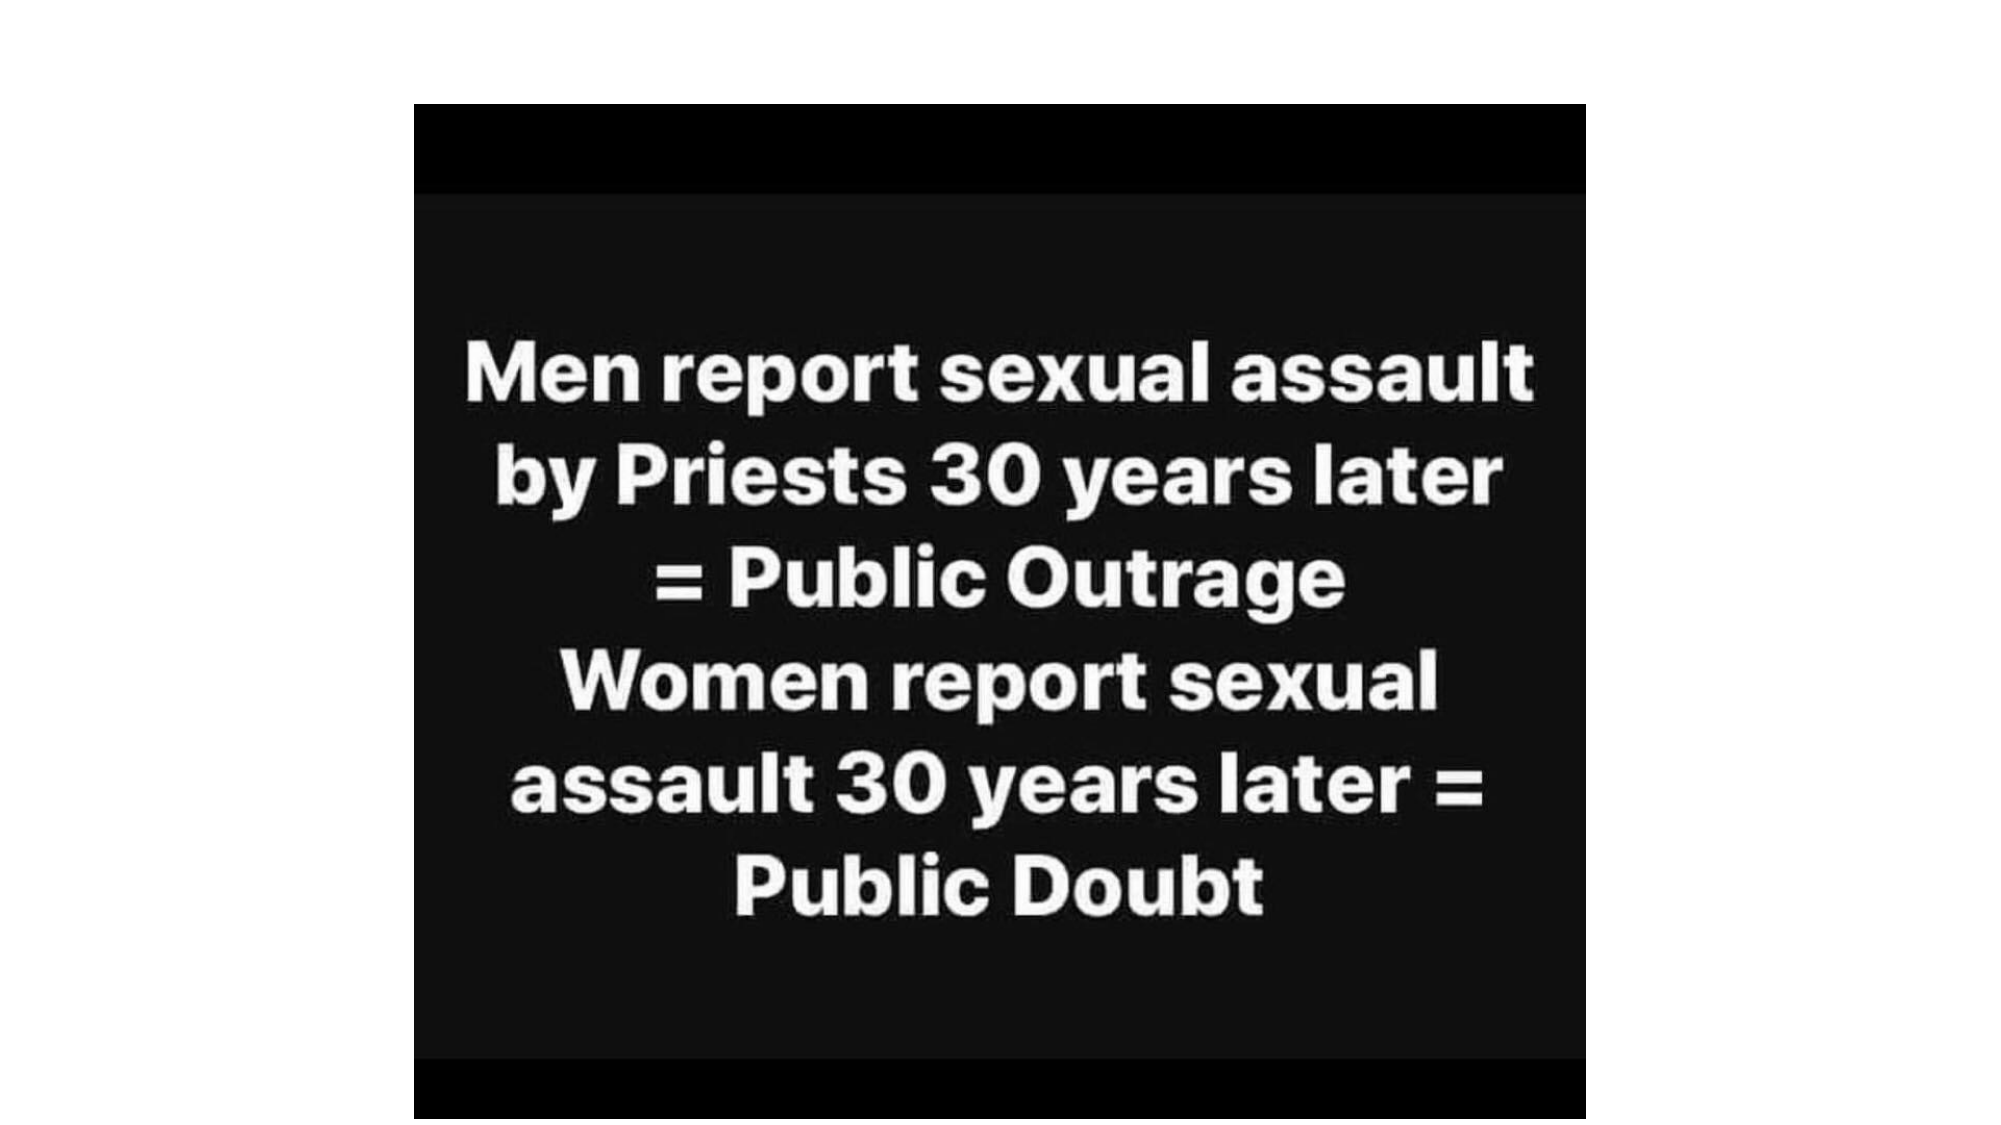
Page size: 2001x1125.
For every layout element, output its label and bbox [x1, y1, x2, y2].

picture [414, 104, 1586, 1119]
